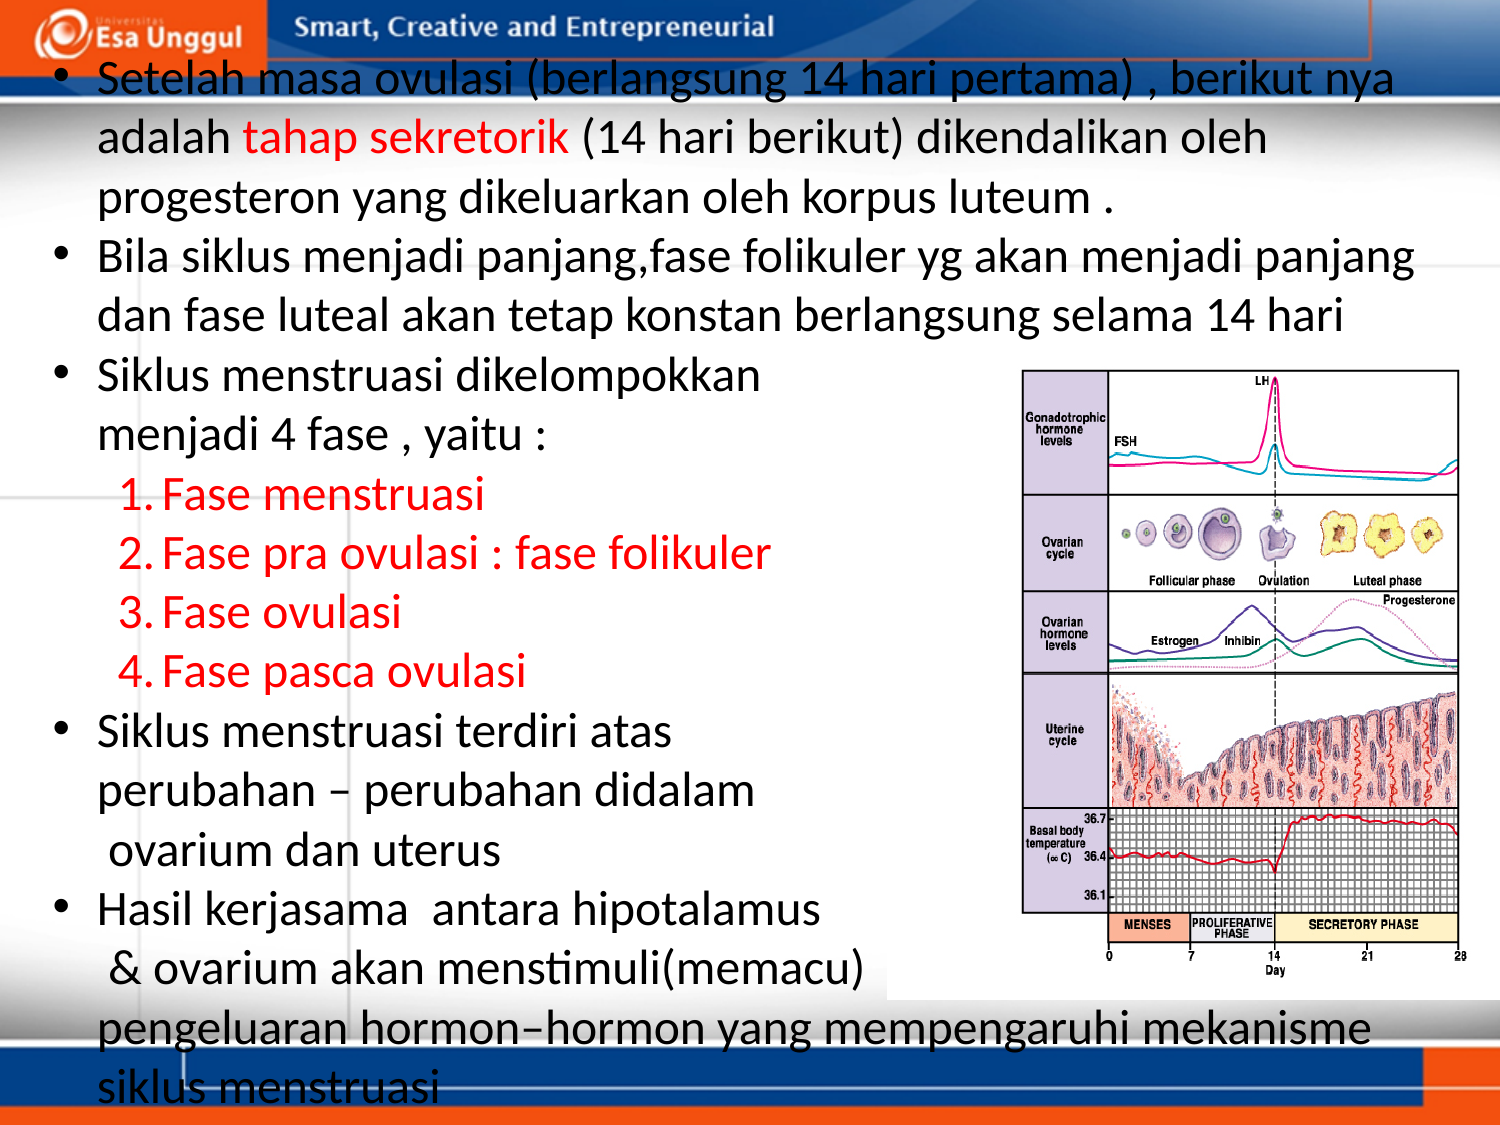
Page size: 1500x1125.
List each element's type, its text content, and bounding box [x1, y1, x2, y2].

list Setelah masa ovulasi (berlangsung 14 hari pertama) , berikut nya adalah tahap sekretorik (14 hari berikut) dikendalikan oleh progesteron yang dikeluarkan oleh korpus luteum . Bila siklus menjadi panjang,fase folikuler yg akan menjadi panjang dan fase luteal akan tetap konstan berlangsung selama 14 hari Siklus menstruasi dikelompokkan menjadi 4 fase , yaitu : Fase menstruasi Fase pra ovulasi : fase folikuler Fase ovulasi Fase pasca ovulasi Siklus menstruasi terdiri atas perubahan – perubahan didalam ovarium dan uterus Hasil kerjasama antara hipotalamus & ovarium akan menstimuli(memacu) pengeluaran hormon–hormon yang mempengaruhi mekanisme siklus menstruasi [37, 37, 1463, 1125]
picture [0, 0, 1500, 1125]
